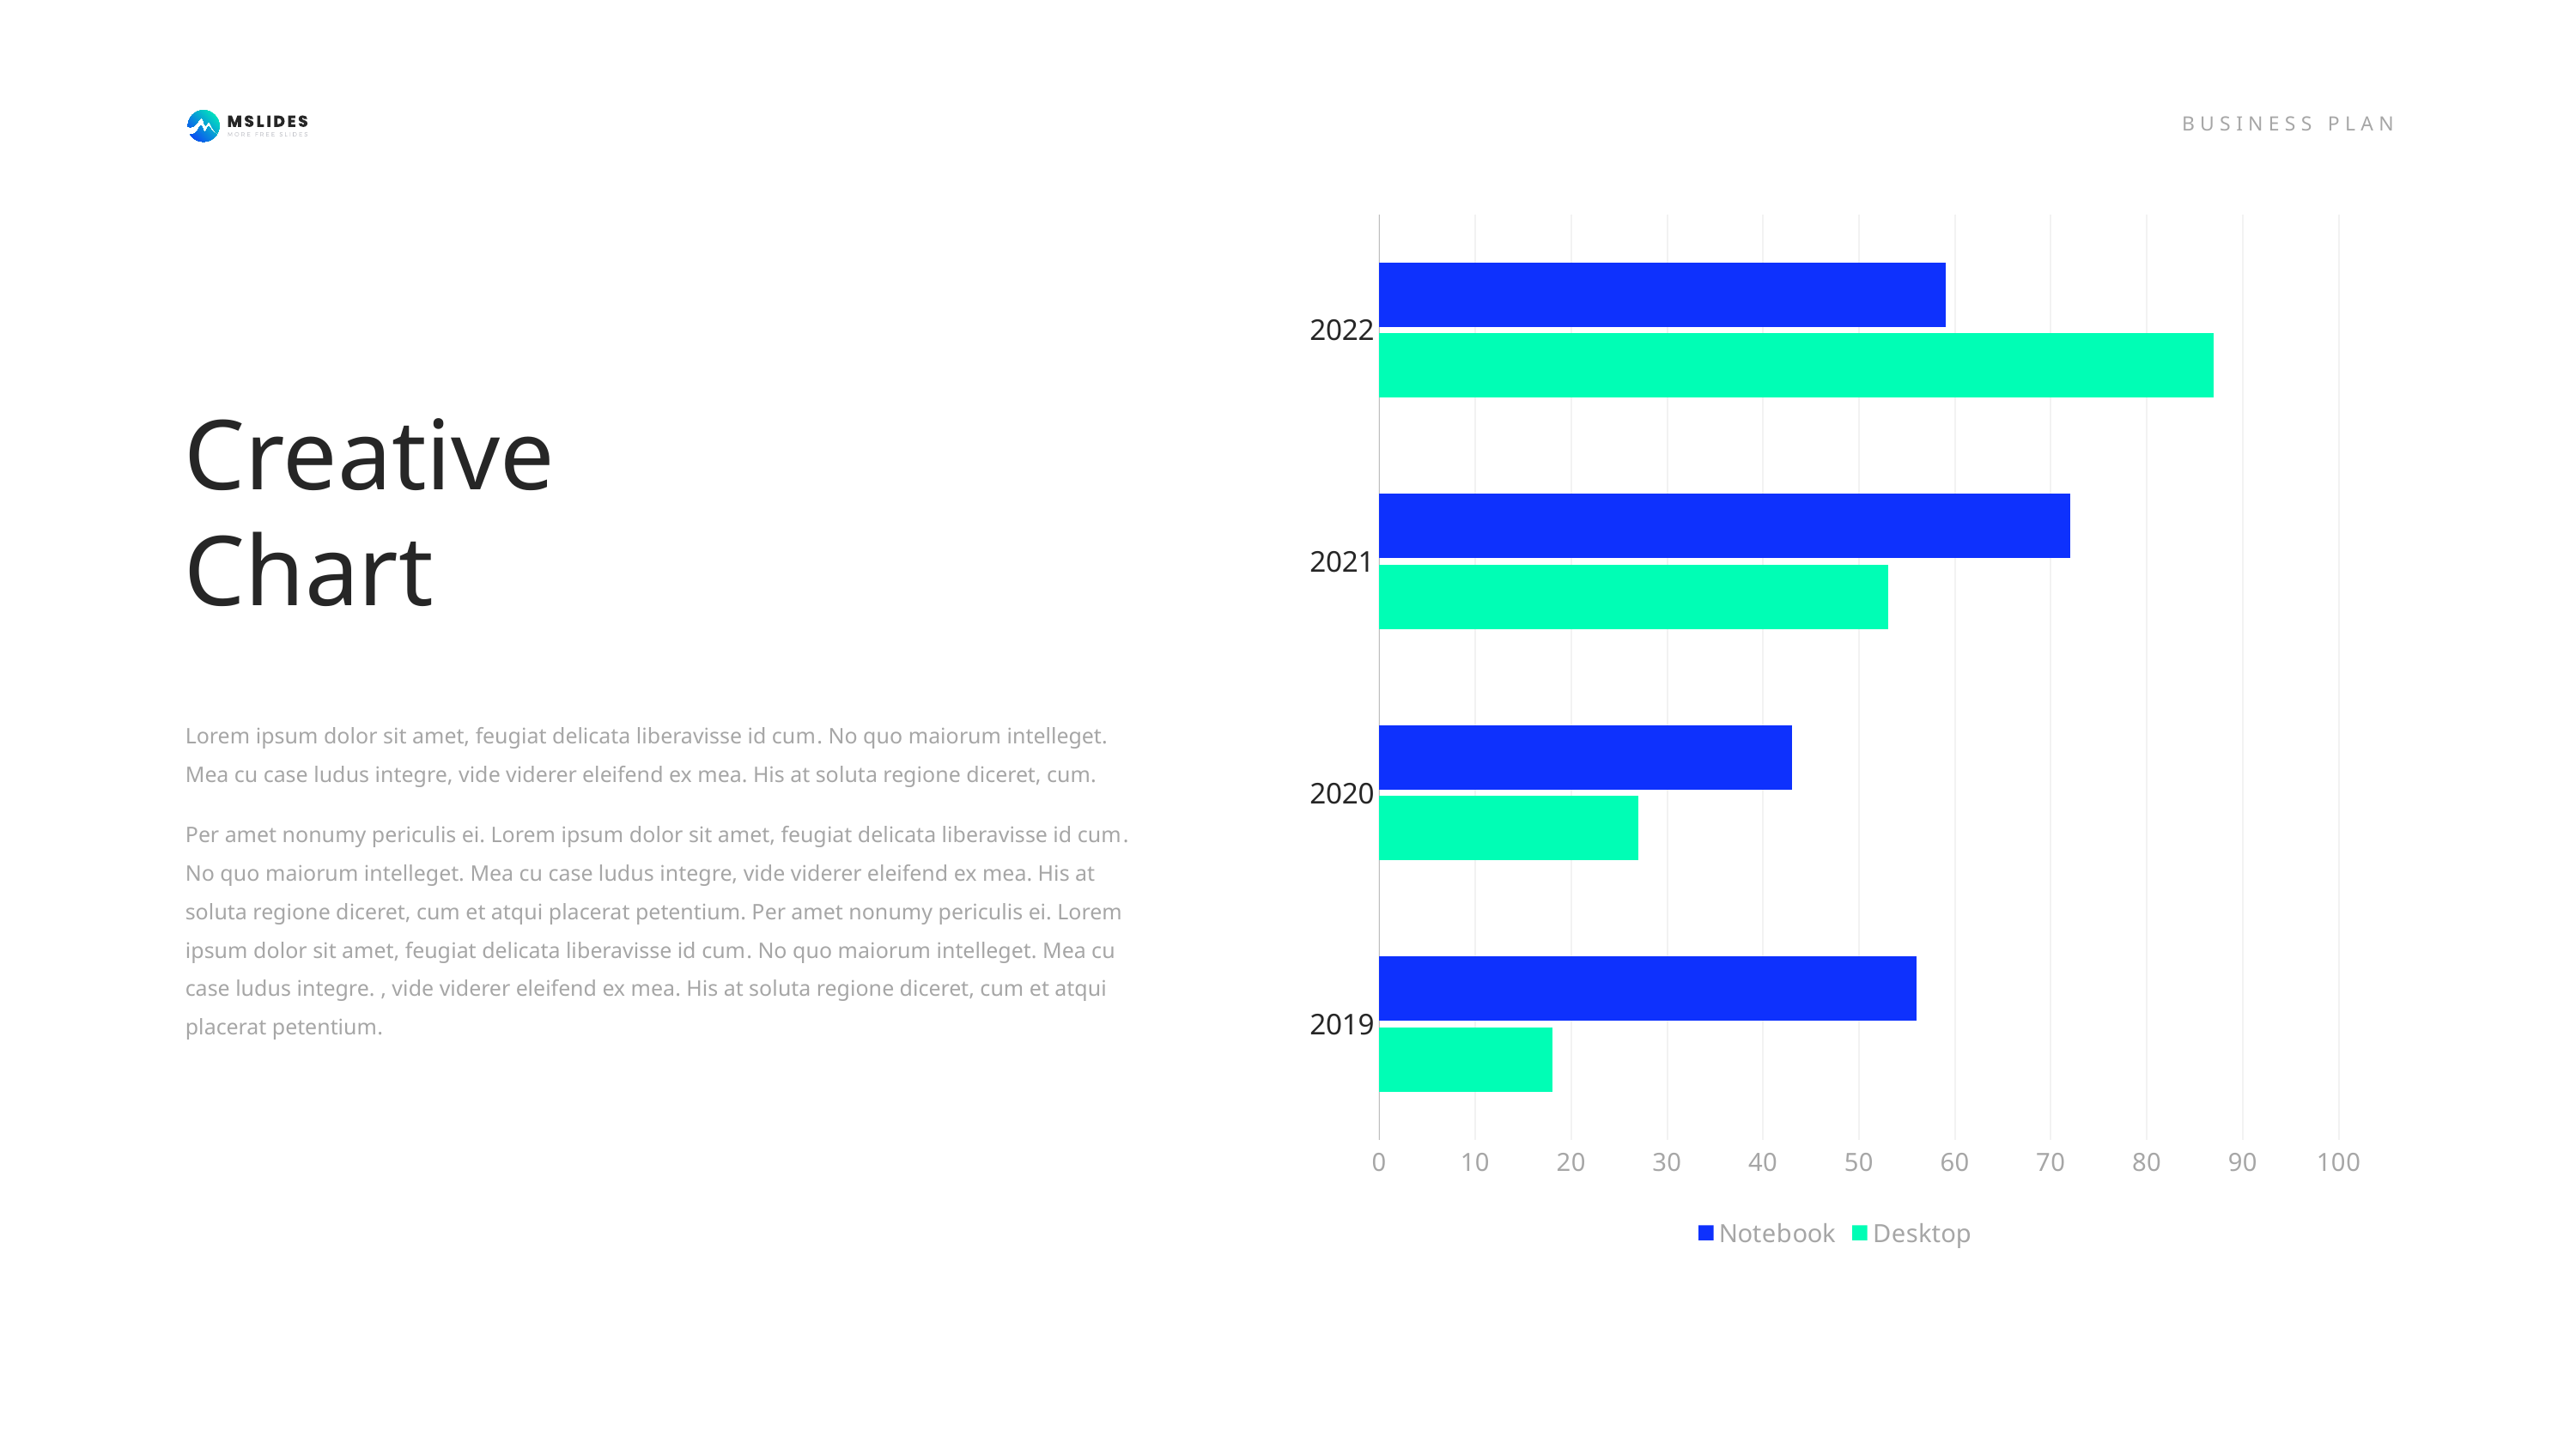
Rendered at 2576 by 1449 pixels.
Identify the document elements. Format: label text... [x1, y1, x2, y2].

chart [1287, 192, 2383, 1256]
text_box Lorem ipsum dolor sit amet, feugiat delicata liberavisse id cum. No quo maiorum intelleget. Mea cu case ludus integre, vide viderer eleifend ex mea. His at soluta regione diceret, cum. Per amet nonumy periculis ei. Lorem ipsum dolor sit amet, feugiat delicata liberavisse id cum. No quo maiorum intelleget. Mea cu case ludus integre, vide viderer eleifend ex mea. His at soluta regione diceret, cum et atqui placerat petentium. Per amet nonumy periculis ei. Lorem ipsum dolor sit amet, feugiat delicata liberavisse id cum. No quo maiorum intelleget. Mea cu case ludus integre. , vide viderer eleifend ex mea. His at soluta regione diceret, cum et atqui placerat petentium. [173, 703, 1155, 1046]
text_box Creative Chart [171, 386, 691, 632]
picture [211, 127, 218, 134]
